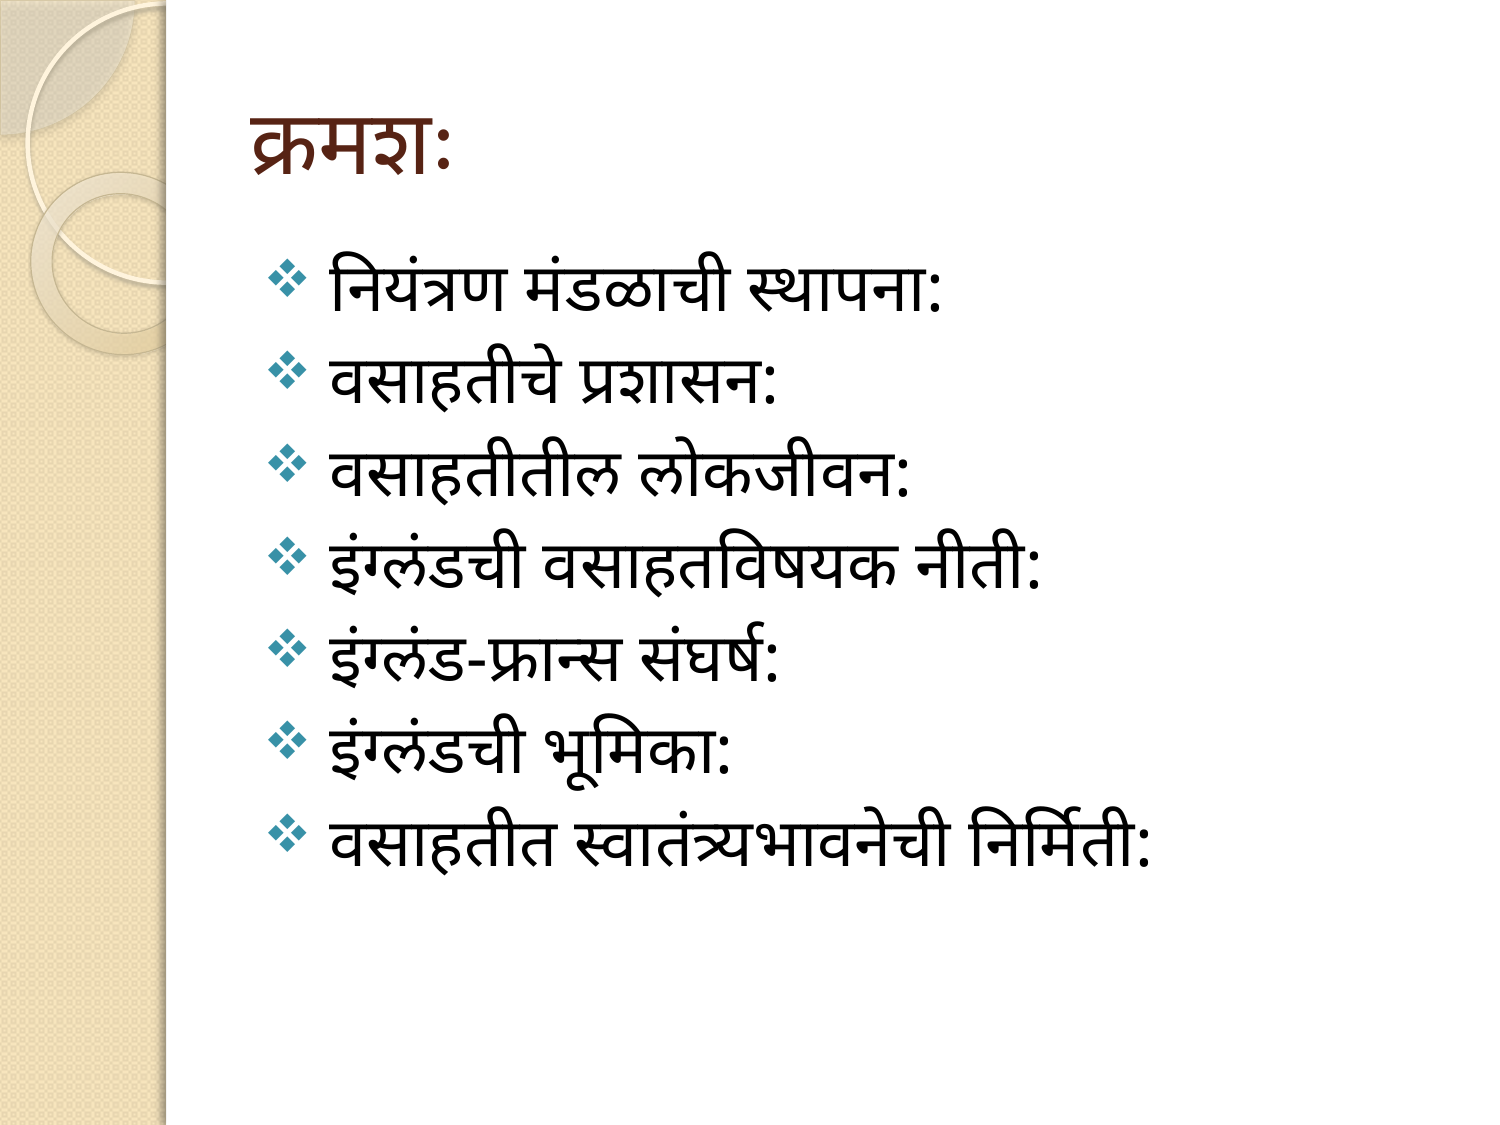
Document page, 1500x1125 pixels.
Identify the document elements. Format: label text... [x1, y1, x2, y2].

list नियंत्रण मंडळाची स्थापना: वसाहतीचे प्रशासन: वसाहतीतील लोकजीवन: इंग्लंडची वसाहतविषयक नीती: इंग्लंड-फ्रान्स संघर्ष: इंग्लंडची भूमिका: वसाहतीत स्वातंत्र्यभावनेची निर्मिती: [235, 237, 1466, 1025]
title क्रमशः [235, 45, 1466, 233]
